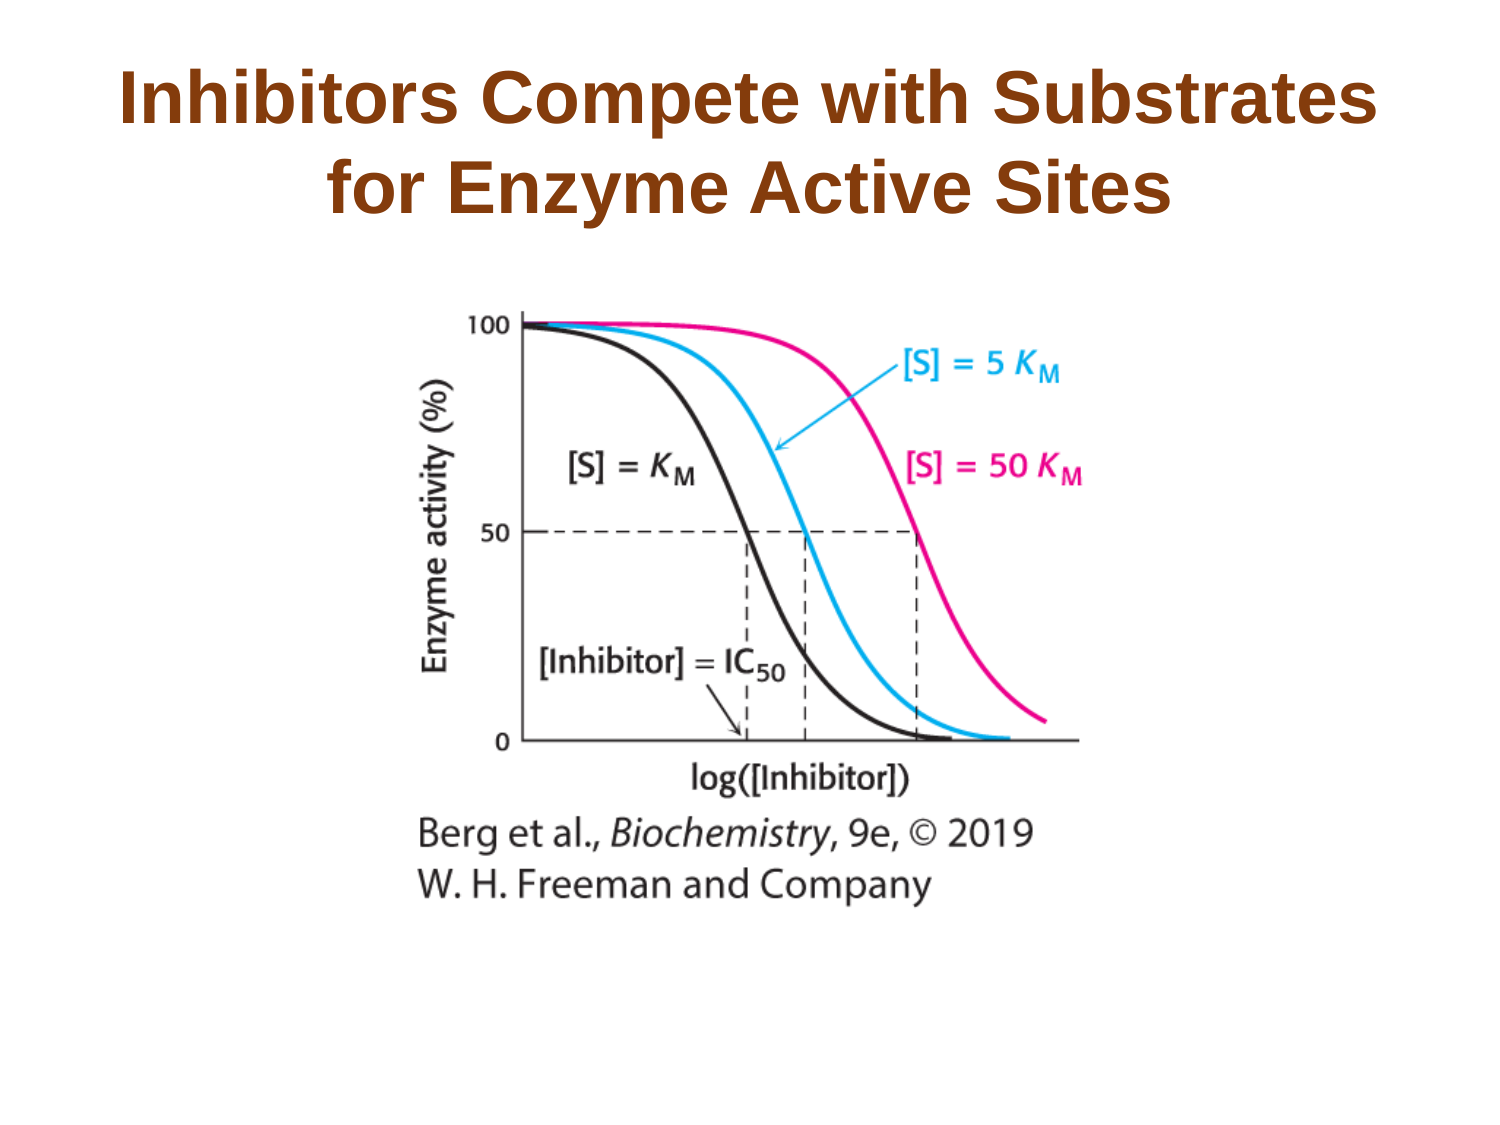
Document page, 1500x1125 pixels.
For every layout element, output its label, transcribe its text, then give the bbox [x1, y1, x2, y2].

title Inhibitors Compete with Substrates for Enzyme Active Sites [75, 45, 1425, 233]
picture [212, 307, 1287, 913]
